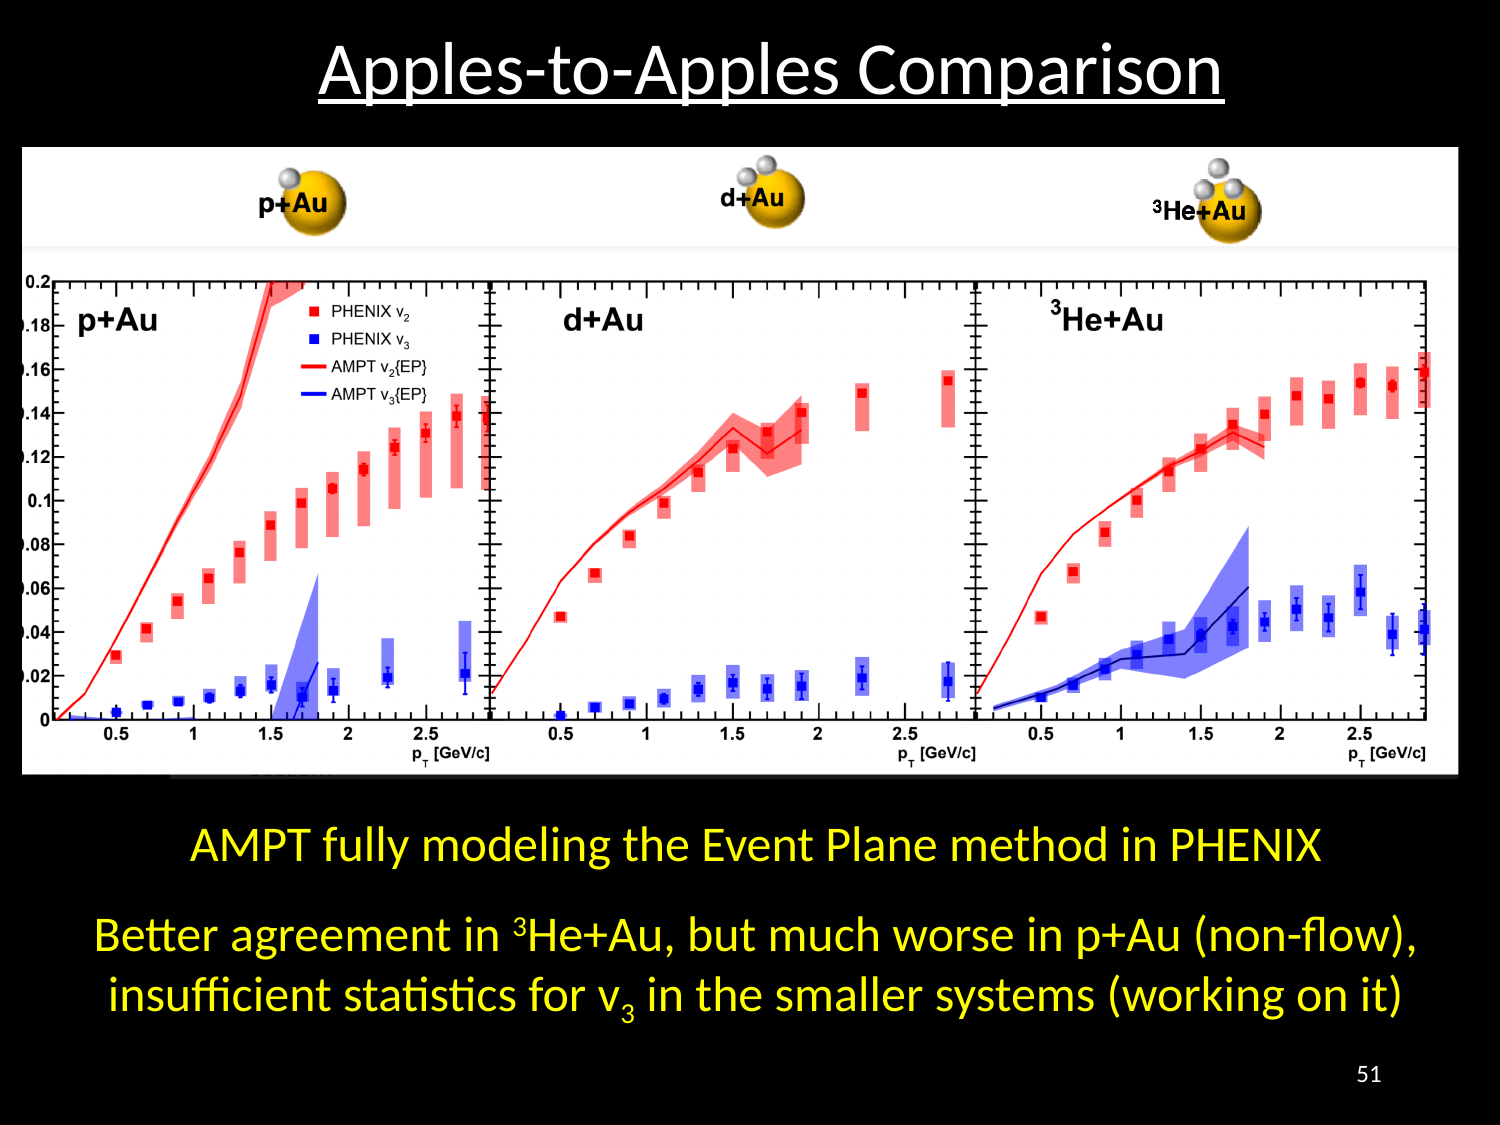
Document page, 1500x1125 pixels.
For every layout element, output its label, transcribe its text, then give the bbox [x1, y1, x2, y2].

picture [22, 147, 1459, 779]
text_box AMPT fully modeling the Event Plane method in PHENIX Better agreement in 3He+Au, but much worse in p+Au (non-flow), insufficient statistics for v3 in the smaller systems (working on it) [22, 803, 1490, 1037]
text_box Apples-to-Apples Comparison [181, 11, 1362, 117]
text_box [21, 146, 1459, 248]
slide_number 51 [1059, 1042, 1397, 1103]
